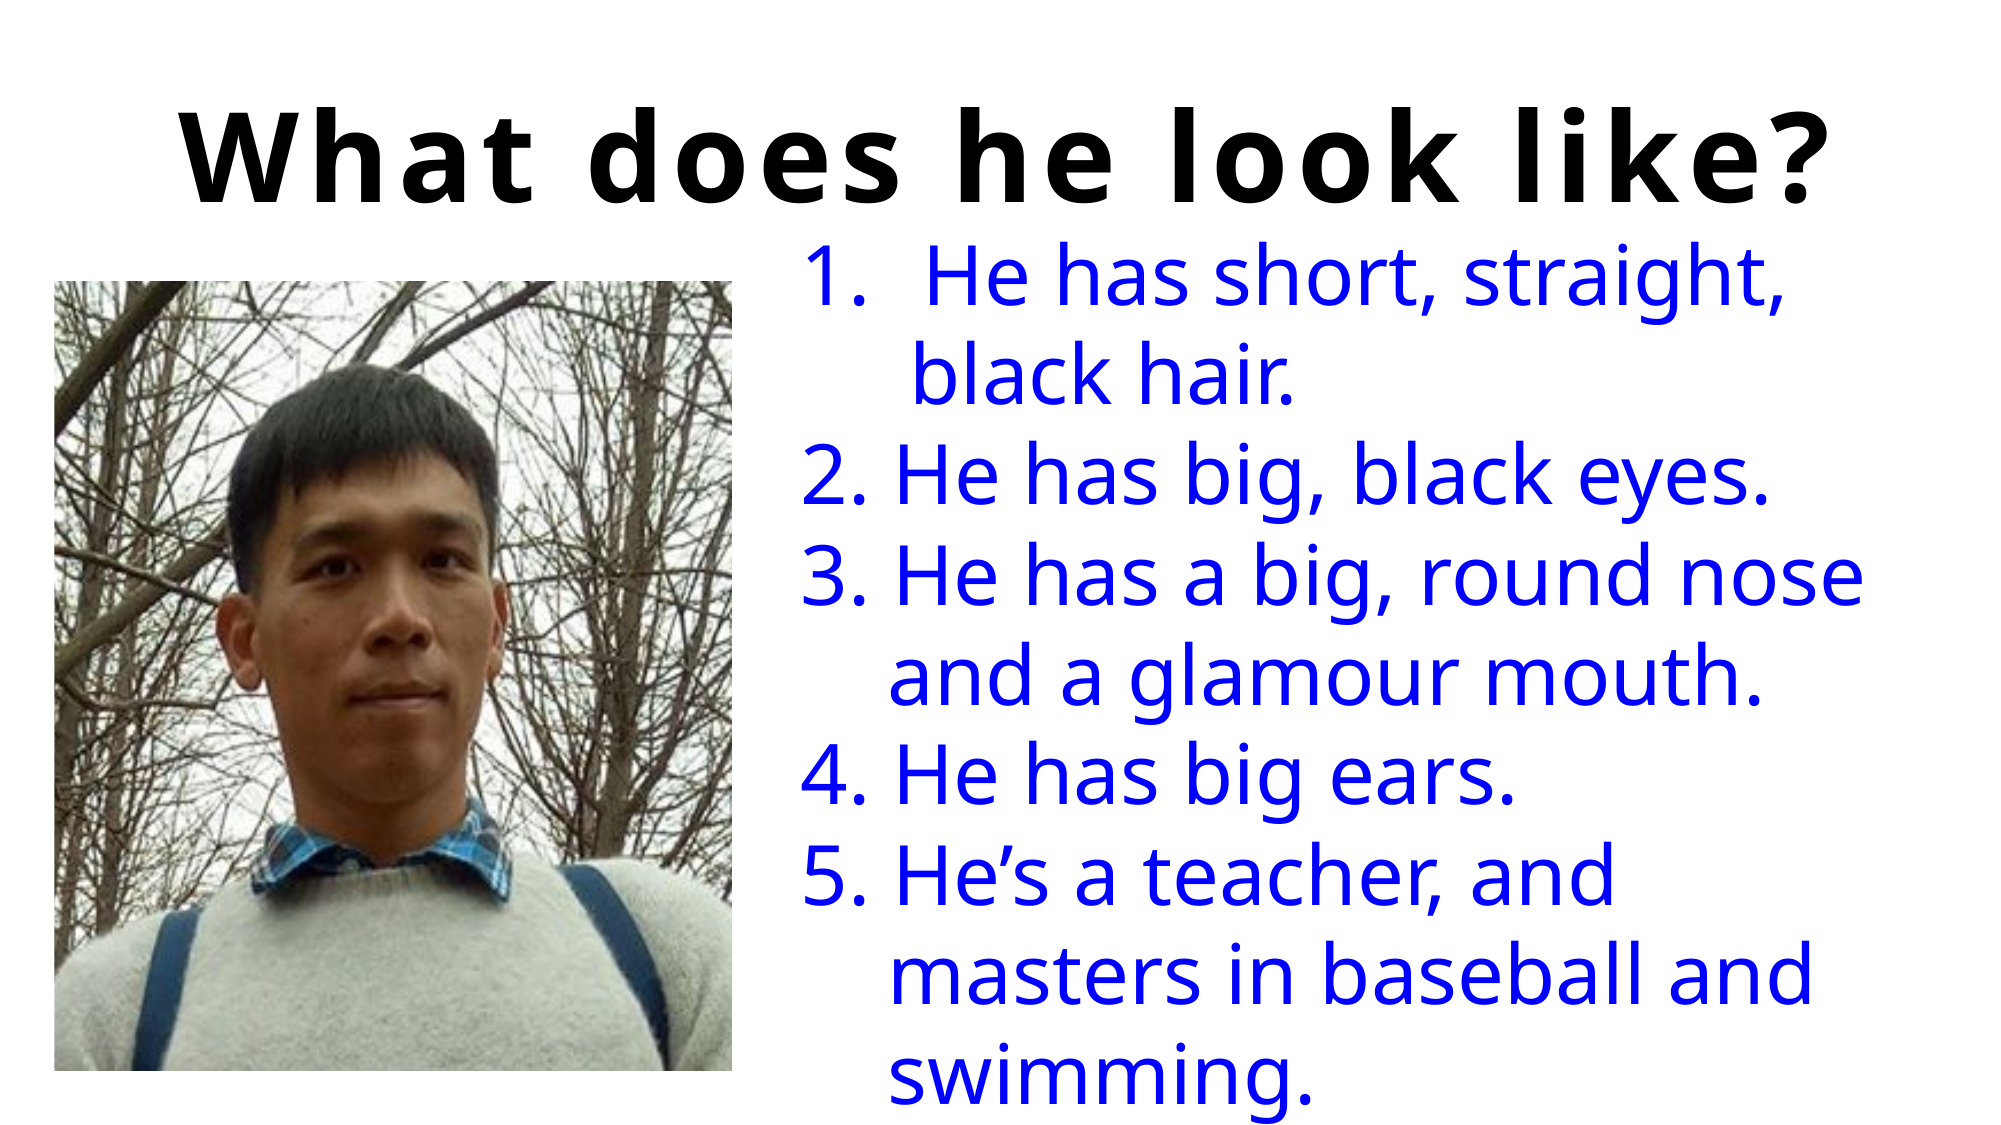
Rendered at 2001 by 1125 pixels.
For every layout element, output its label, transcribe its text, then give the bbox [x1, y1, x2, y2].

picture [54, 281, 732, 1071]
text_box He has short, straight, black hair. 2. He has big, black eyes. 3. He has a big, round nose and a glamour mouth. 4. He has big ears. 5. He’s a teacher, and masters in baseball and swimming. [786, 214, 1925, 1125]
text_box What does he look like? [34, 70, 1977, 193]
